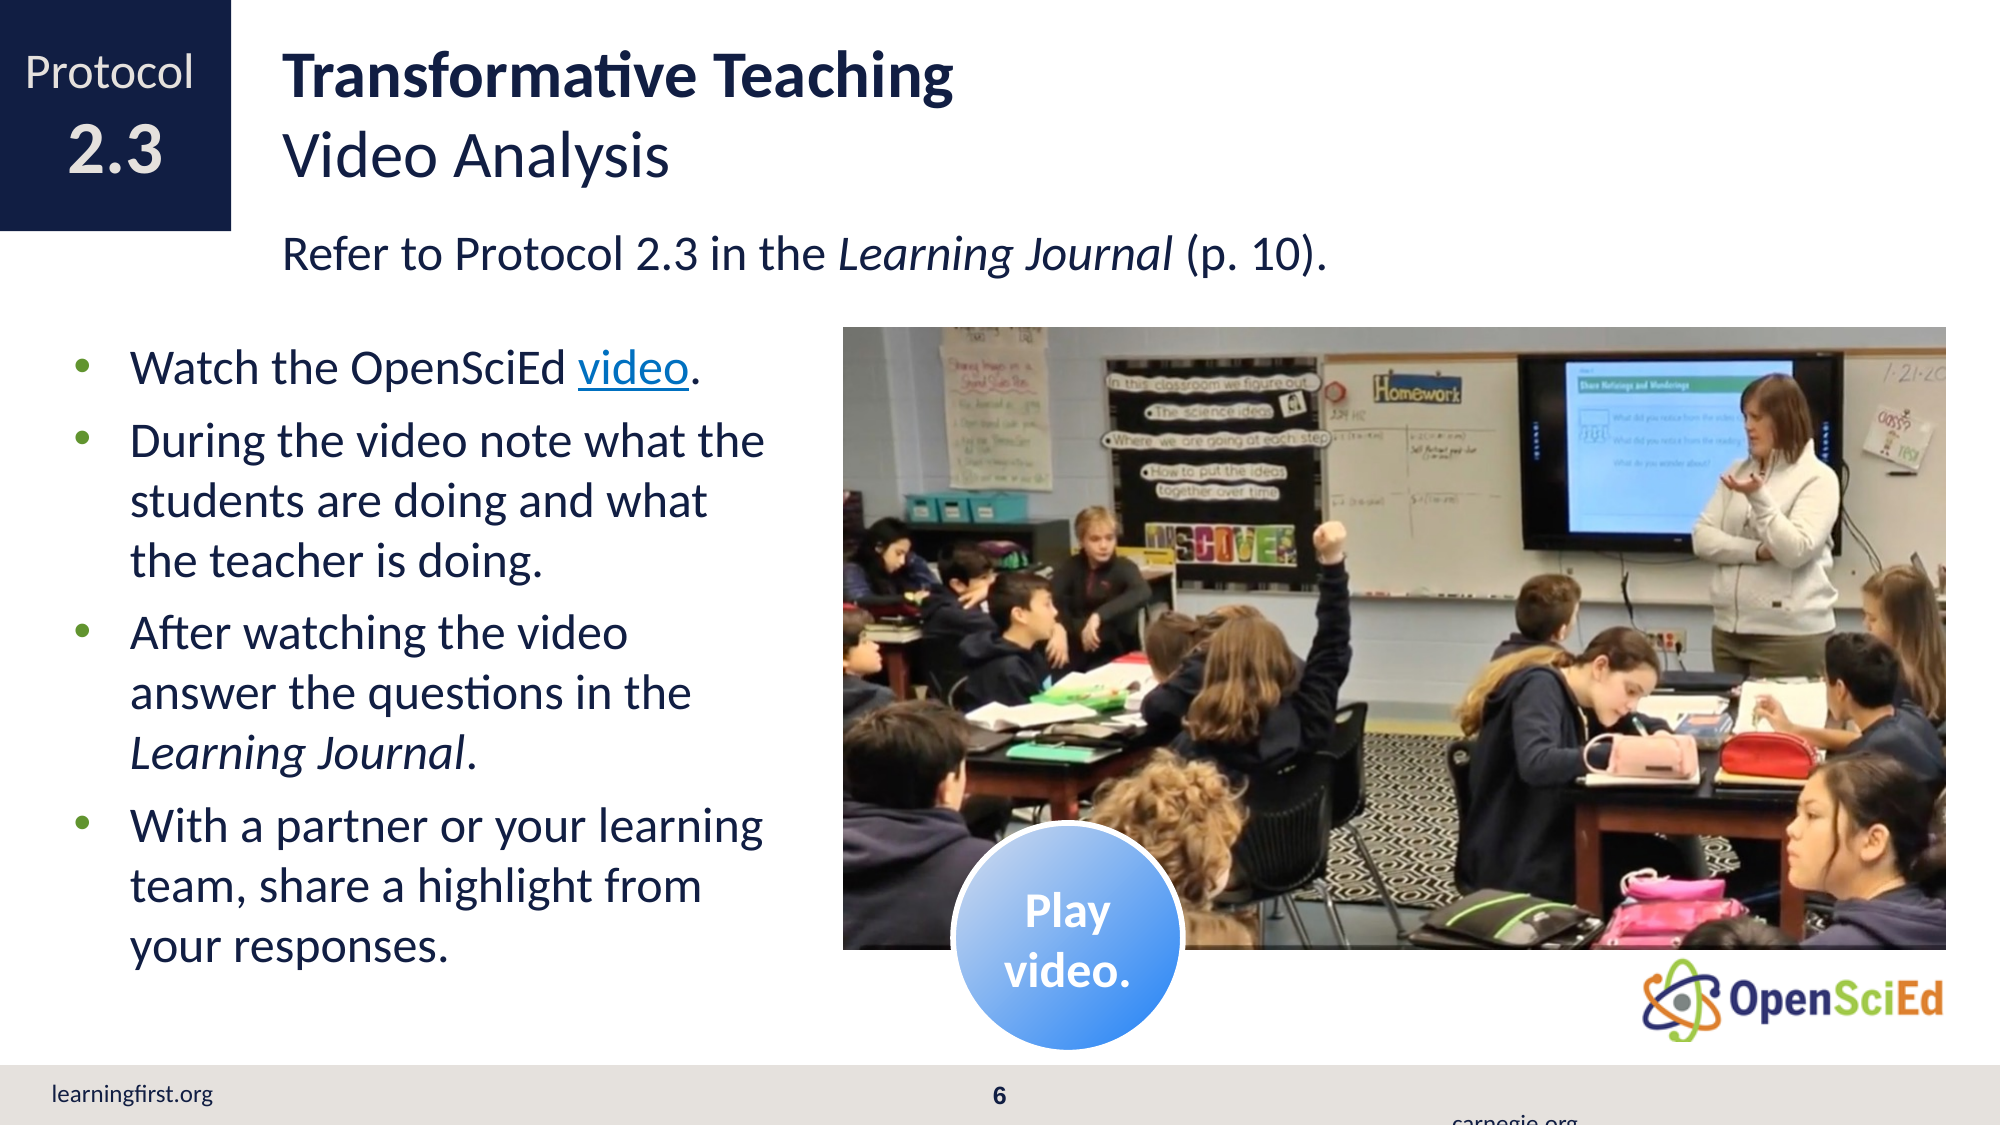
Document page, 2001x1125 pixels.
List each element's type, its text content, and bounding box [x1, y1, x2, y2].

picture [843, 327, 1956, 1042]
text_box Play video. [952, 950, 1184, 1054]
text_box Watch the OpenSciEd video. During the video note what the students are doing and what the teacher is doing. After watching the video answer the questions in the Learning Journal. With a partner or your learning team, share a highlight from your responses. [58, 327, 791, 1025]
text_box Protocol 2.3 [0, 31, 232, 197]
text_box Refer to Protocol 2.3 in the Learning Journal (p. 10). [267, 213, 1385, 289]
text_box Transformative Teaching Video Analysis [267, 23, 2000, 199]
